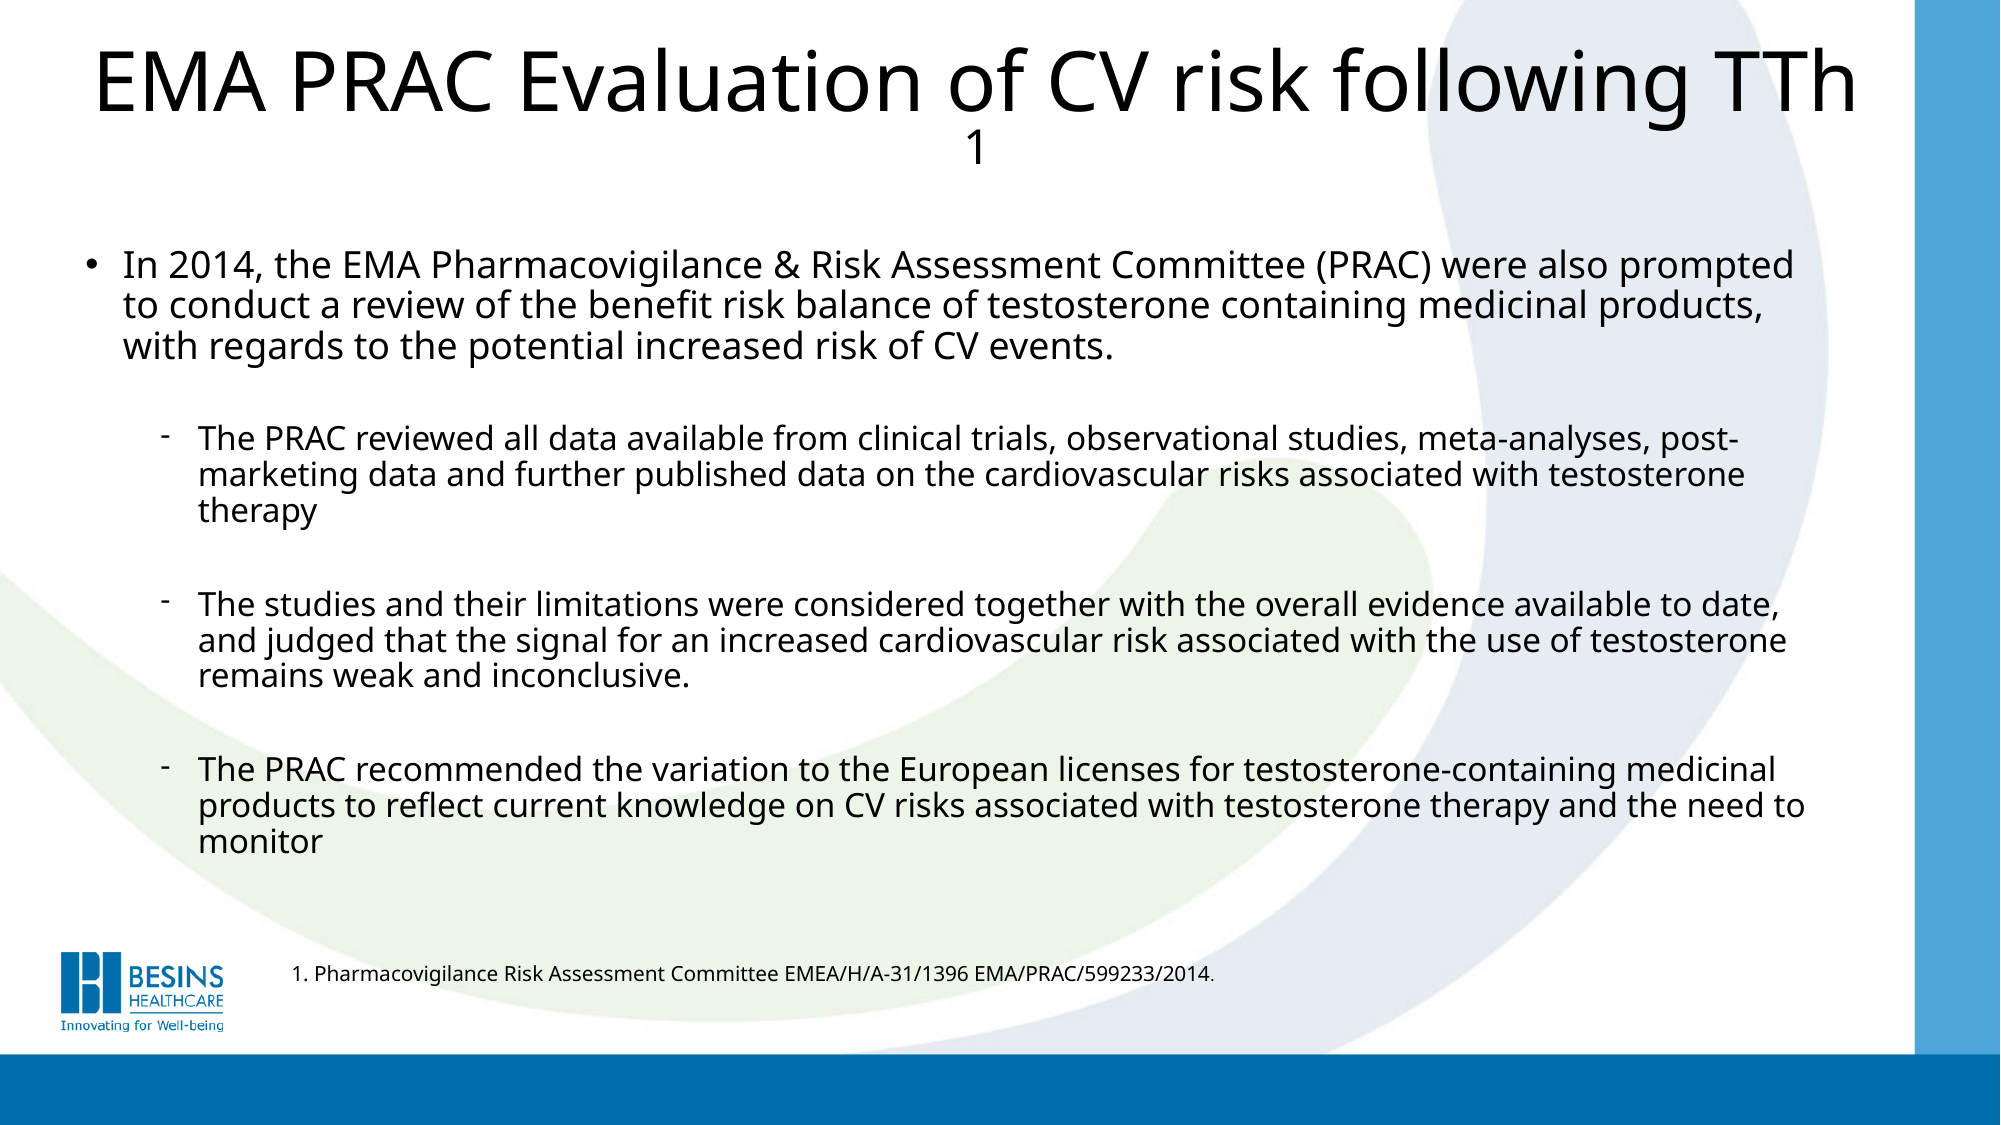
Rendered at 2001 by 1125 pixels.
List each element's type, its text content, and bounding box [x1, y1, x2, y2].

list In 2014, the EMA Pharmacovigilance & Risk Assessment Committee (PRAC) were also prompted to conduct a review of the benefit risk balance of testosterone containing medicinal products, with regards to the potential increased risk of CV events. The PRAC reviewed all data available from clinical trials, observational studies, meta-analyses, post-marketing data and further published data on the cardiovascular risks associated with testosterone therapy The studies and their limitations were considered together with the overall evidence available to date, and judged that the signal for an increased cardiovascular risk associated with the use of testosterone remains weak and inconclusive. The PRAC recommended the variation to the European licenses for testosterone-containing medicinal products to reflect current knowledge on CV risks associated with testosterone therapy and the need to monitor [70, 238, 1838, 903]
text_box 1. Pharmacovigilance Risk Assessment Committee EMEA/H/A-31/1396 EMA/PRAC/599233/2014. [276, 952, 1264, 993]
picture [0, 0, 2000, 1125]
title EMA PRAC Evaluation of CV risk following TTh 1 [55, 23, 1899, 220]
